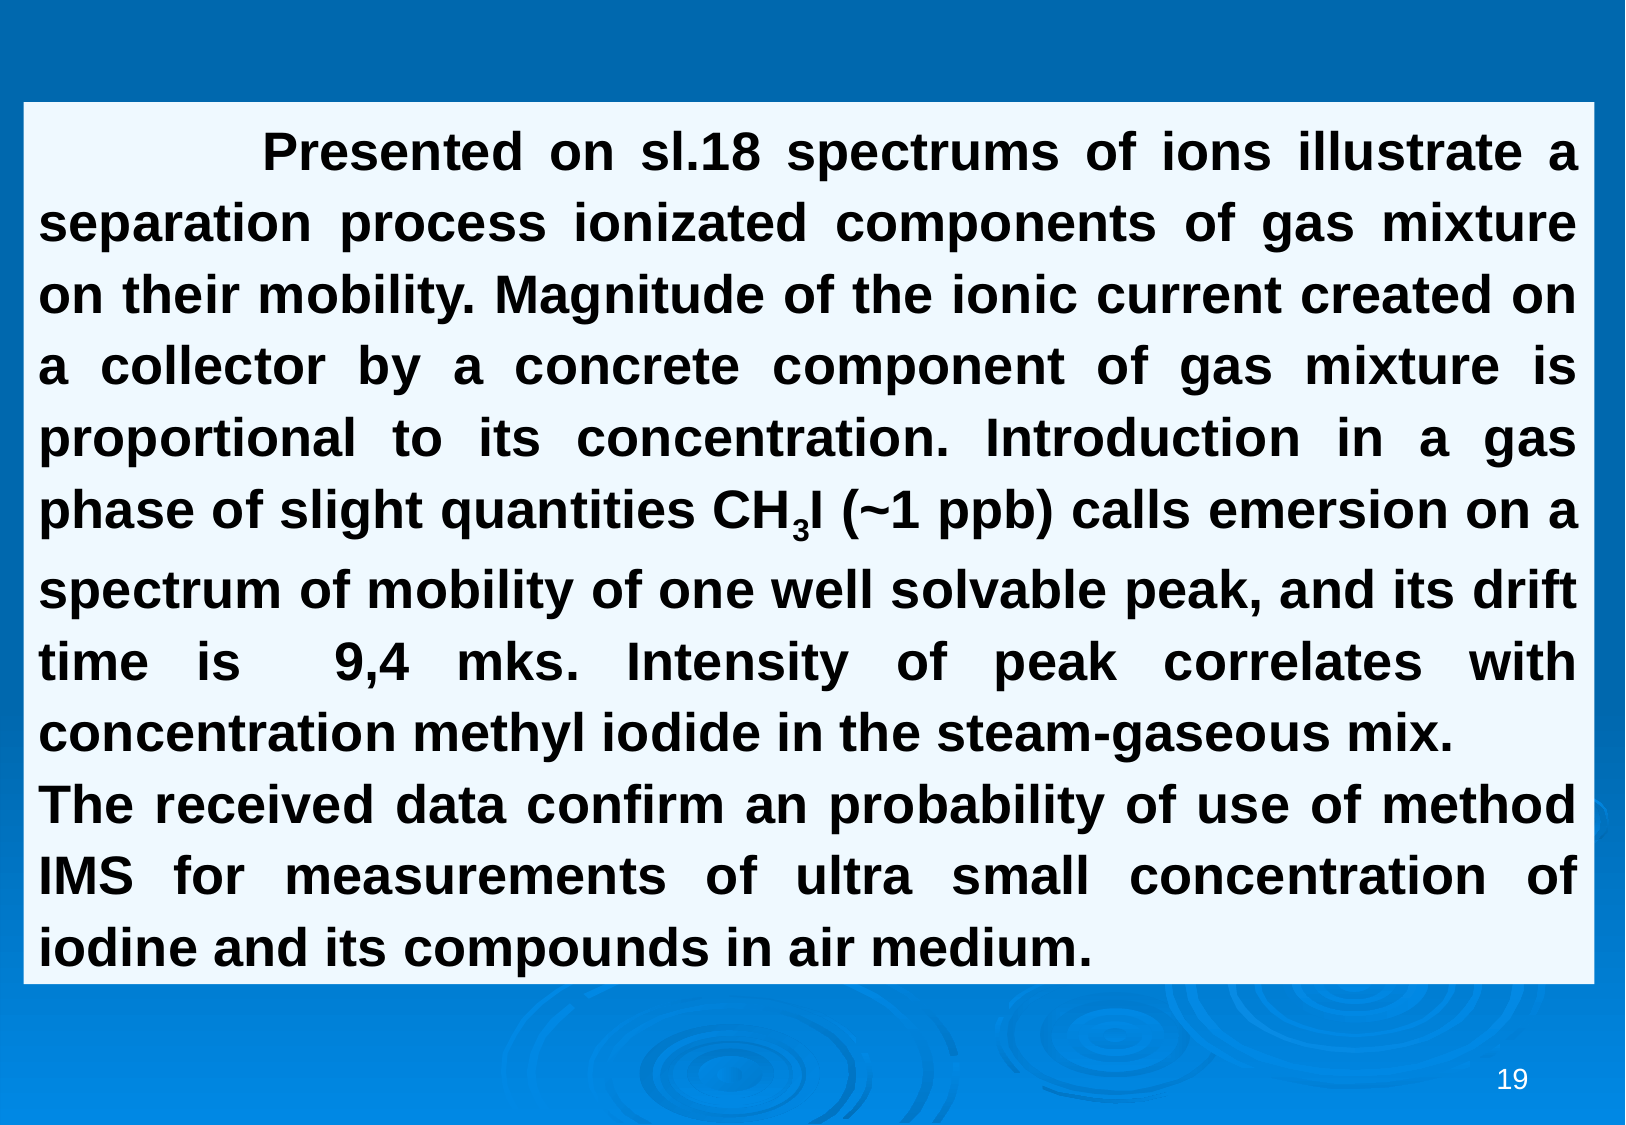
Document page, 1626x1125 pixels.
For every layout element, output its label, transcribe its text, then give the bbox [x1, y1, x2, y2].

slide_number 19 [1164, 1024, 1544, 1103]
text_box Presented on sl.18 spectrums of ions illustrate a separation process ionizated components of gas mixture on their mobility. Magnitude of the ionic current created on a collector by a concrete component of gas mixture is proportional to its concentration. Introduction in a gas phase of slight quantities CH3I (~1 ppb) calls emersion on a spectrum of mobility of one well solvable peak, and its drift time is 9,4 mks. Intensity of peak correlates with concentration methyl iodide in the steam-gaseous mix. The received data confirm an probability of use of method IMS for measurements of ultra small concentration of iodine and its compounds in air medium. [23, 102, 1595, 985]
